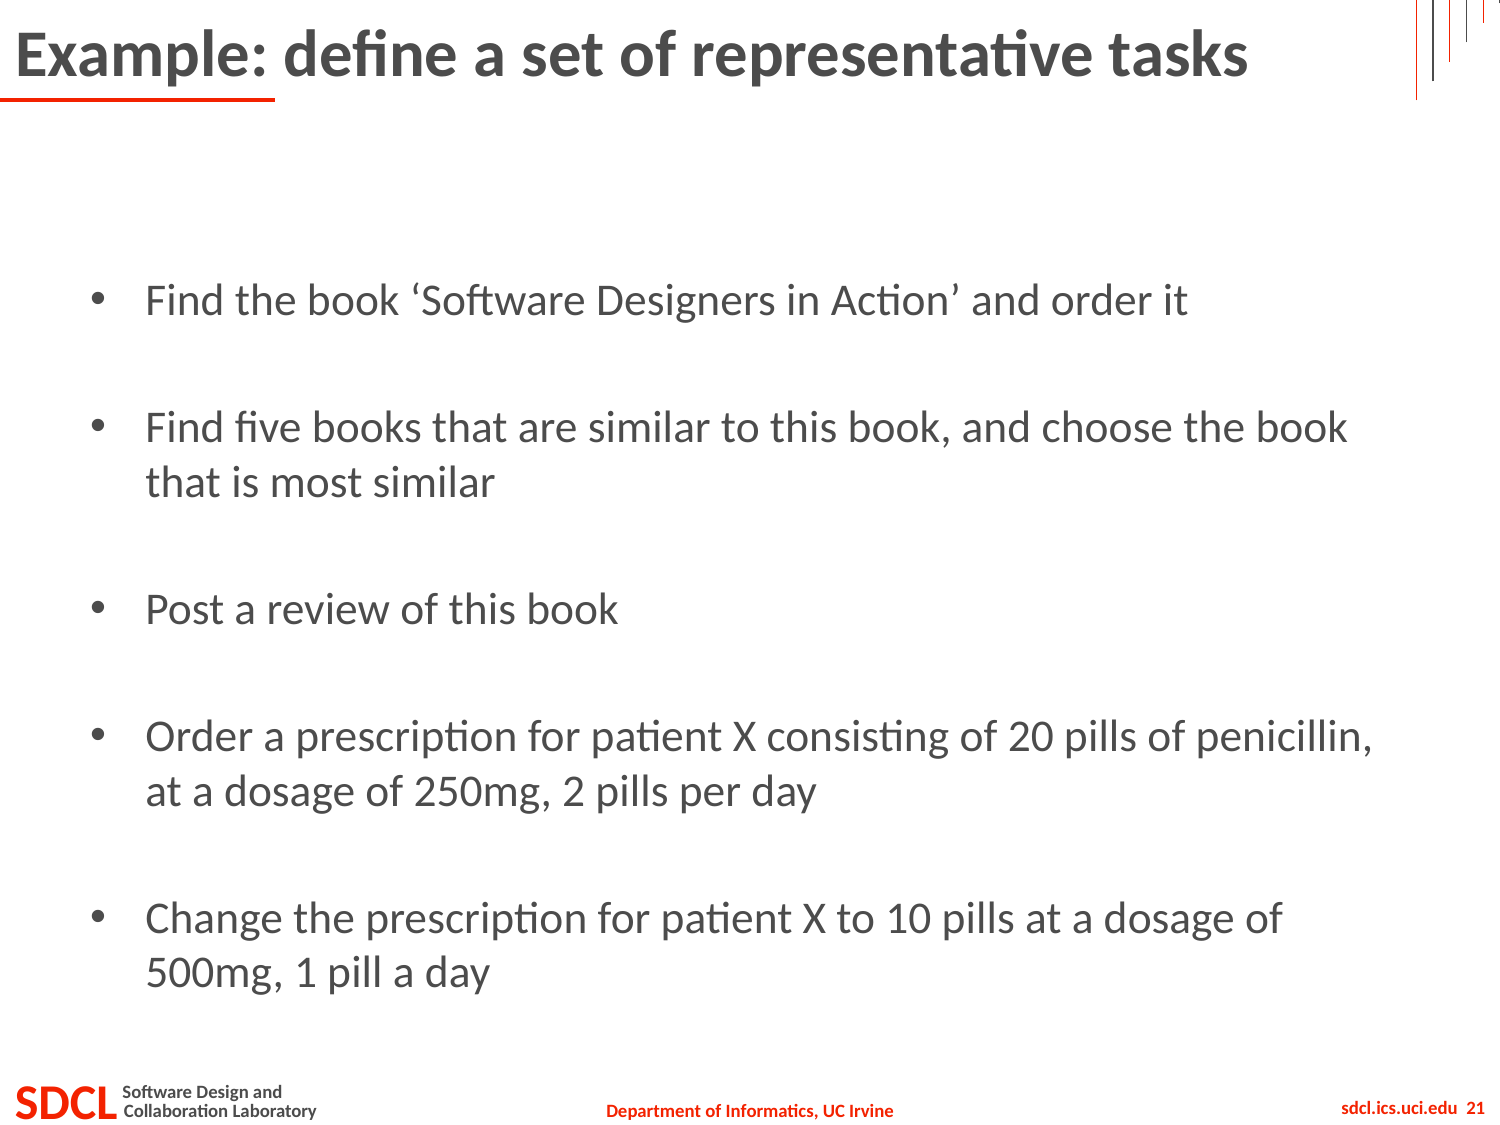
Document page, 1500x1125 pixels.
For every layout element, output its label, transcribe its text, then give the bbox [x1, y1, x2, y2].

title Example: define a set of representative tasks [0, 0, 1350, 100]
list Find the book ‘Software Designers in Action’ and order it Find five books that are similar to this book, and choose the book that is most similar Post a review of this book Order a prescription for patient X consisting of 20 pills of penicillin, at a dosage of 250mg, 2 pills per day Change the prescription for patient X to 10 pills at a dosage of 500mg, 1 pill a day [75, 262, 1417, 1005]
